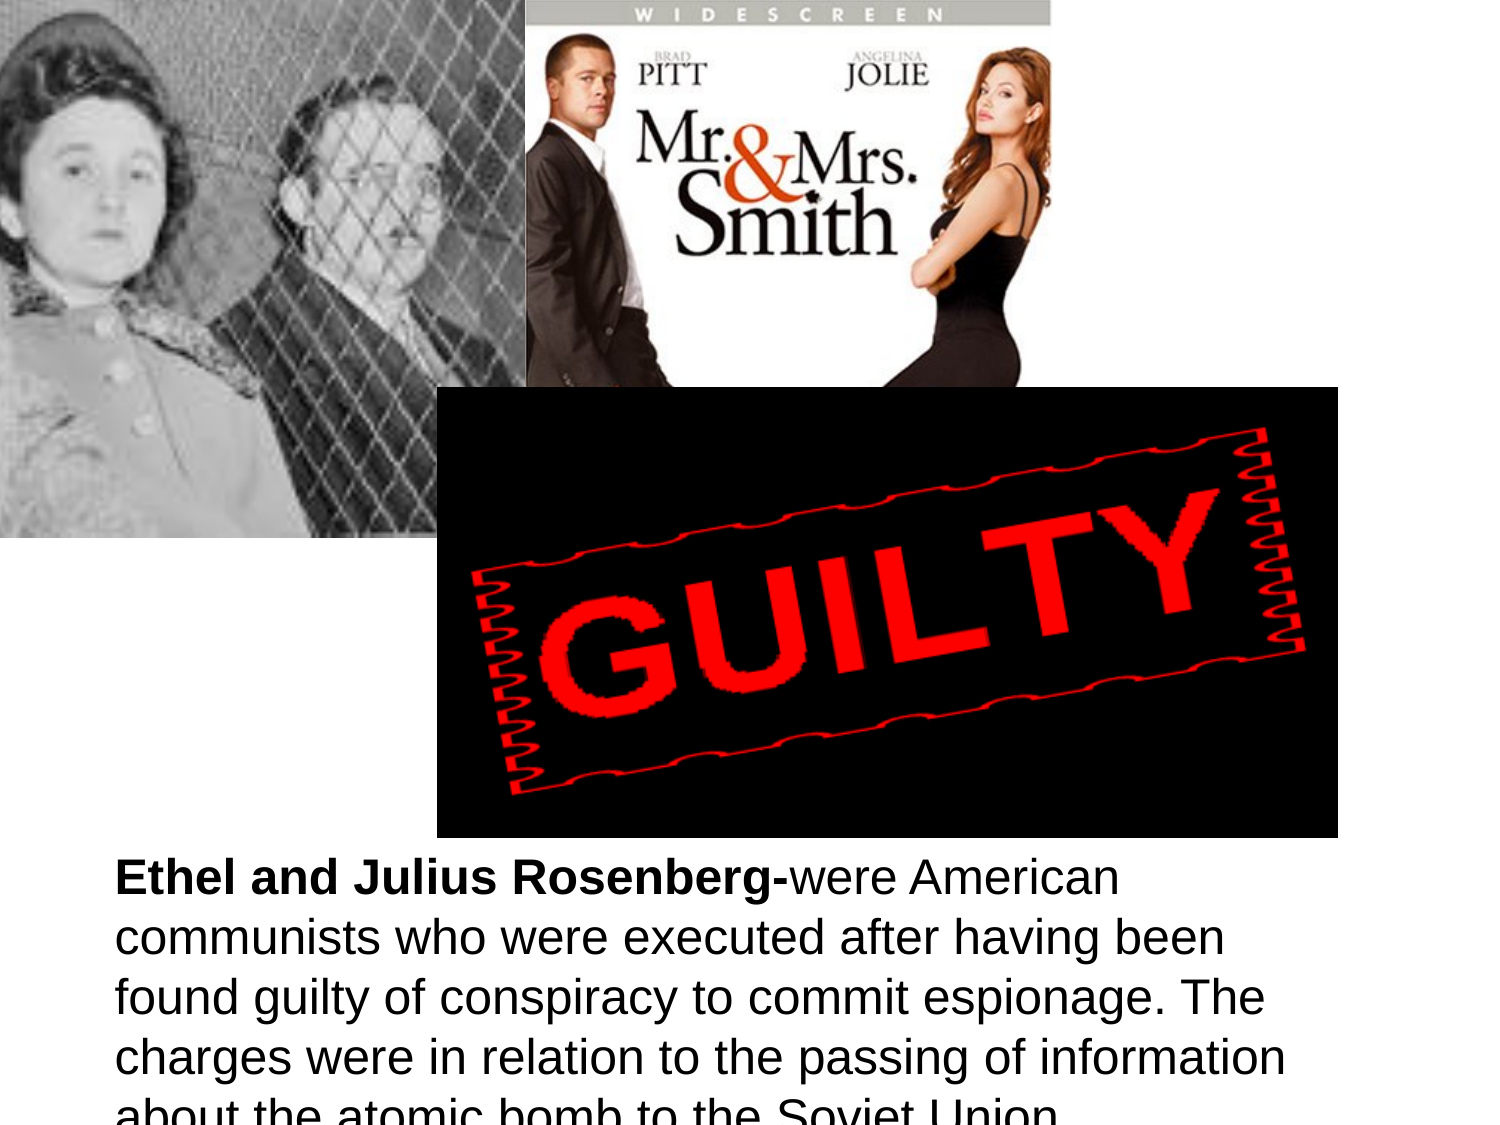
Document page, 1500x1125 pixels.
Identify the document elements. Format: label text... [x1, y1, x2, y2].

picture [0, 0, 1338, 838]
text_box Ethel and Julius Rosenberg-were American communists who were executed after having been found guilty of conspiracy to commit espionage. The charges were in relation to the passing of information about the atomic bomb to the Soviet Union. [99, 837, 1313, 1125]
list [524, 0, 1053, 385]
